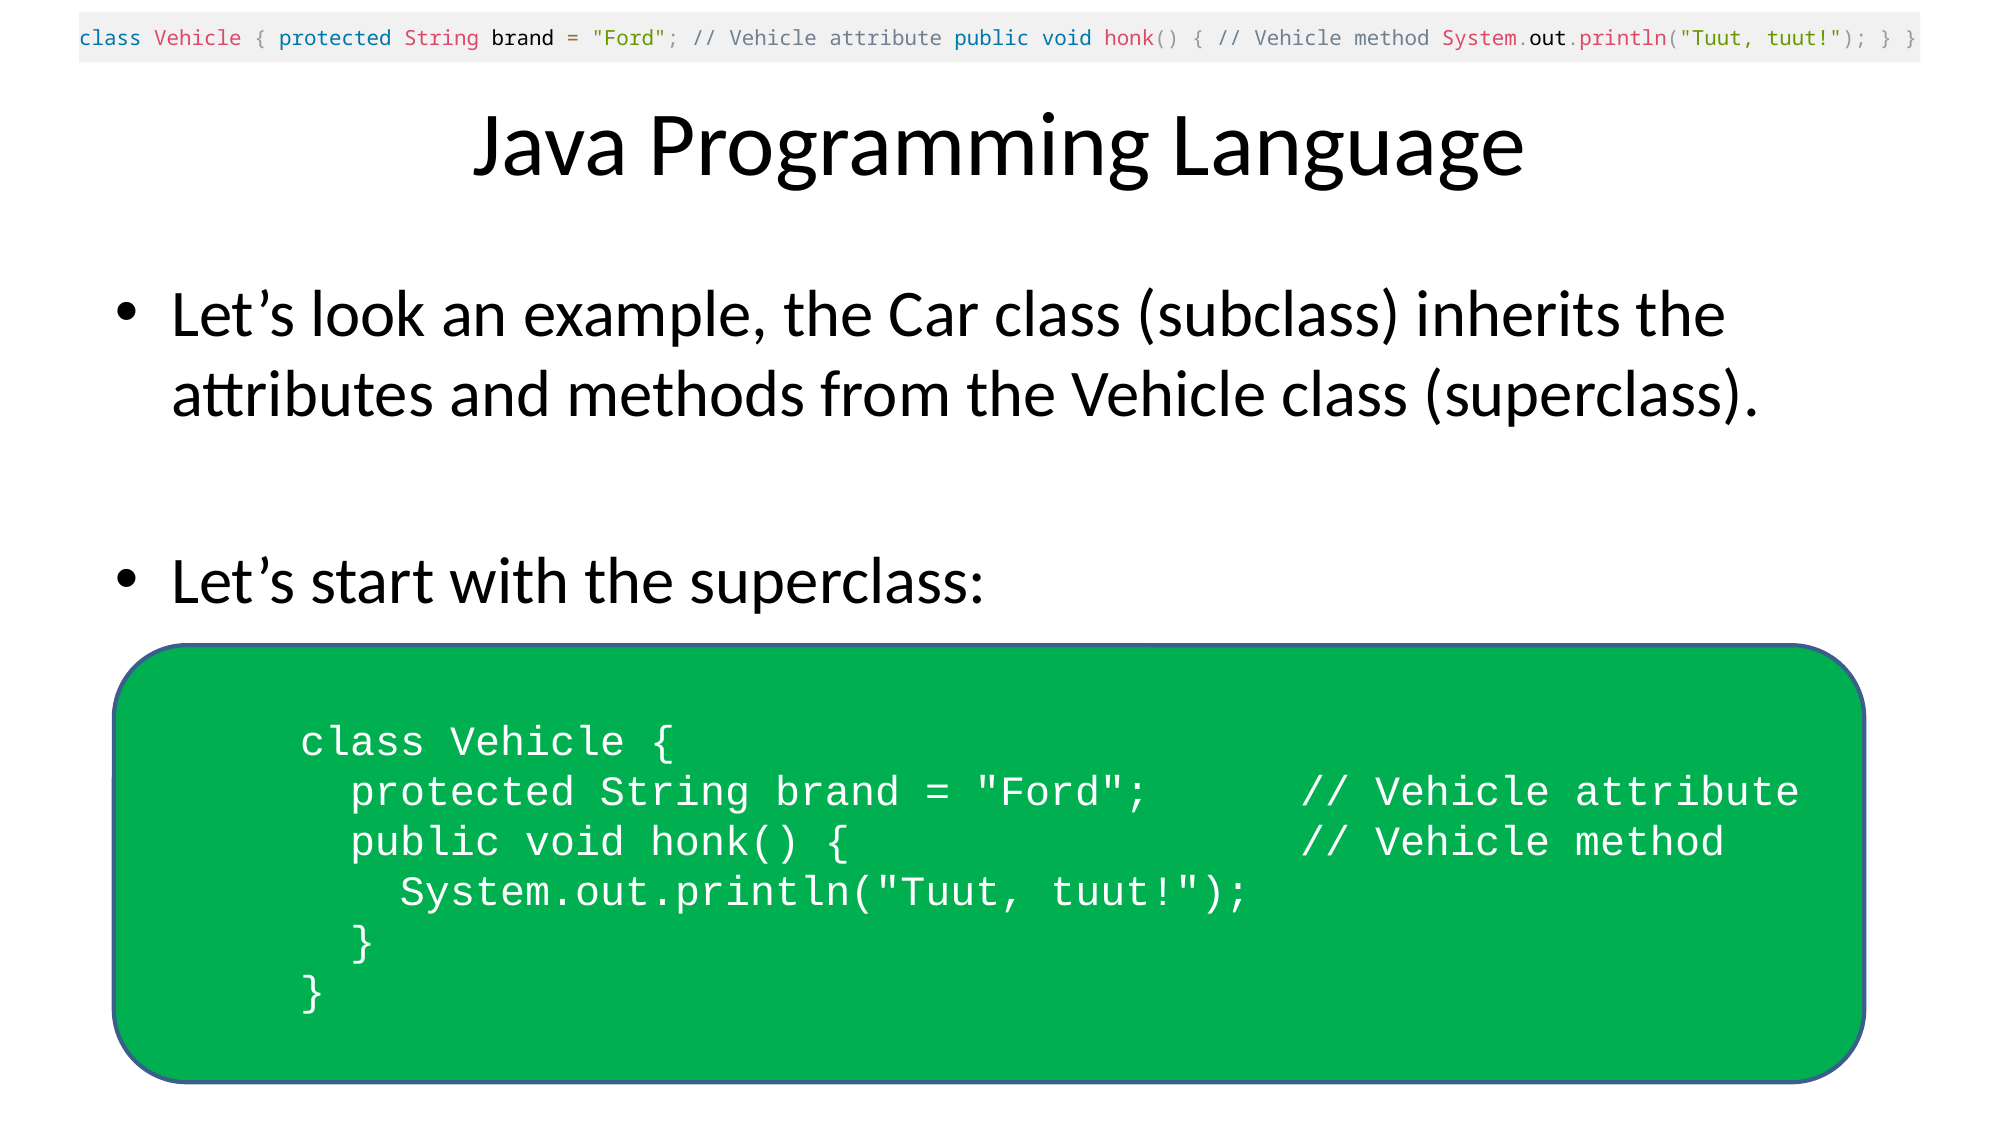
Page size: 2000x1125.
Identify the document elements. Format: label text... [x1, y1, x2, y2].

text_box class Vehicle { protected String brand = "Ford"; // Vehicle attribute public void honk() { // Vehicle method System.out.println("Tuut, tuut!"); } } [79, 12, 1921, 63]
list Let’s look an example, the Car class (subclass) inherits the attributes and methods from the Vehicle class (superclass). Let’s start with the superclass: [99, 262, 1900, 1005]
text_box class Vehicle { protected String brand = "Ford"; // Vehicle attribute public void honk() { // Vehicle method System.out.println("Tuut, tuut!"); } } [111, 643, 1867, 1085]
title Java Programming Language [99, 63, 1900, 233]
